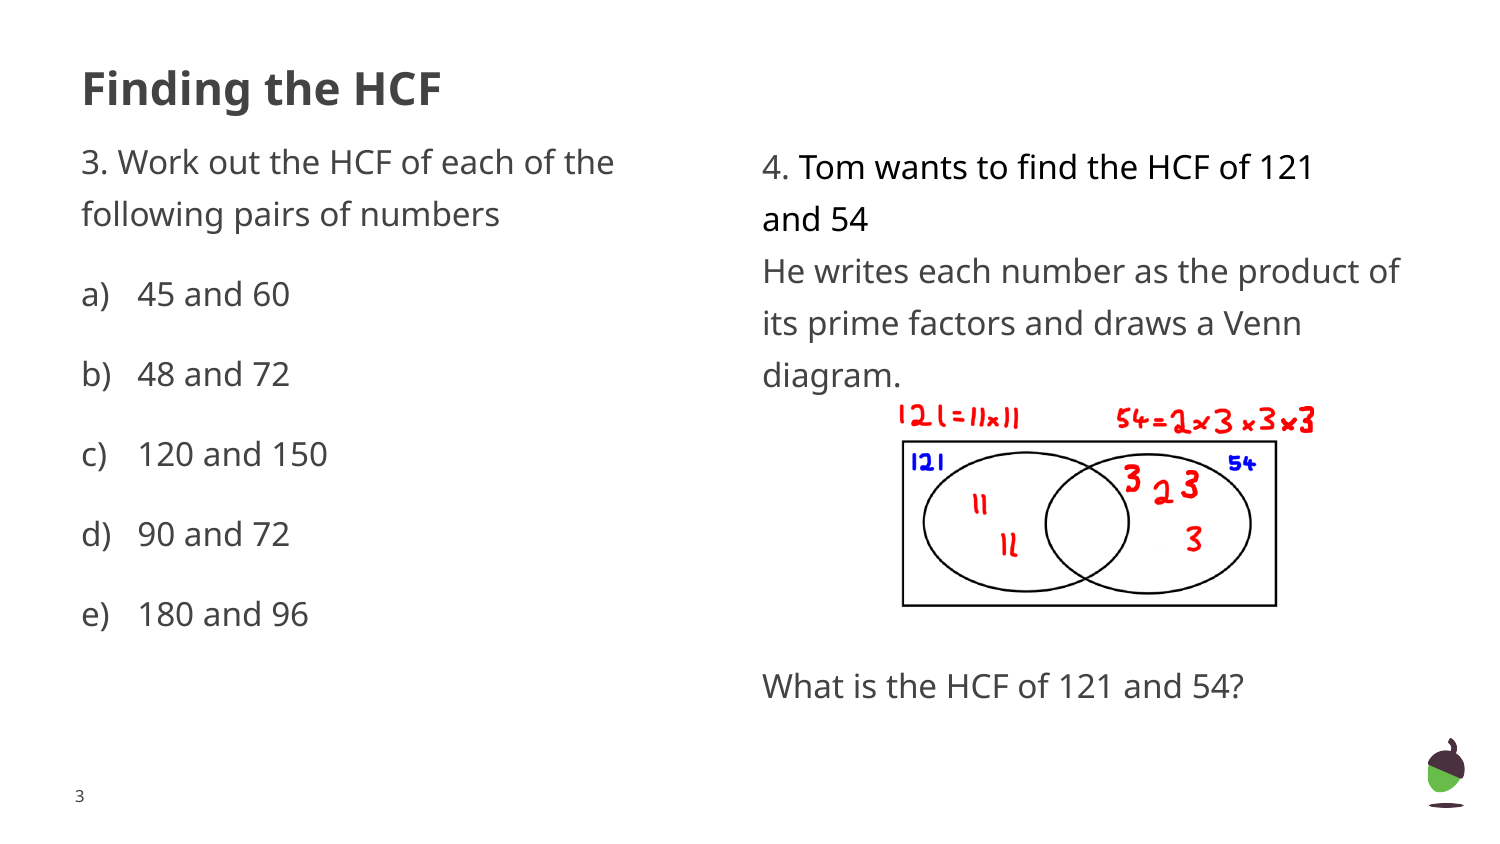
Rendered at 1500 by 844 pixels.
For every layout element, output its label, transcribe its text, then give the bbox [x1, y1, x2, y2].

text_box 4. Tom wants to find the HCF of 121 and 54 He writes each number as the product of its prime factors and draws a Venn diagram. What is the HCF of 121 and 54? [762, 134, 1446, 807]
picture [893, 395, 1314, 615]
picture [1427, 738, 1465, 808]
slide_number ‹#› [75, 786, 194, 816]
title Finding the HCF [81, 51, 1403, 130]
list 3. Work out the HCF of each of the following pairs of numbers 45 and 60 48 and 72 120 and 150 90 and 72 180 and 96 [81, 129, 720, 807]
